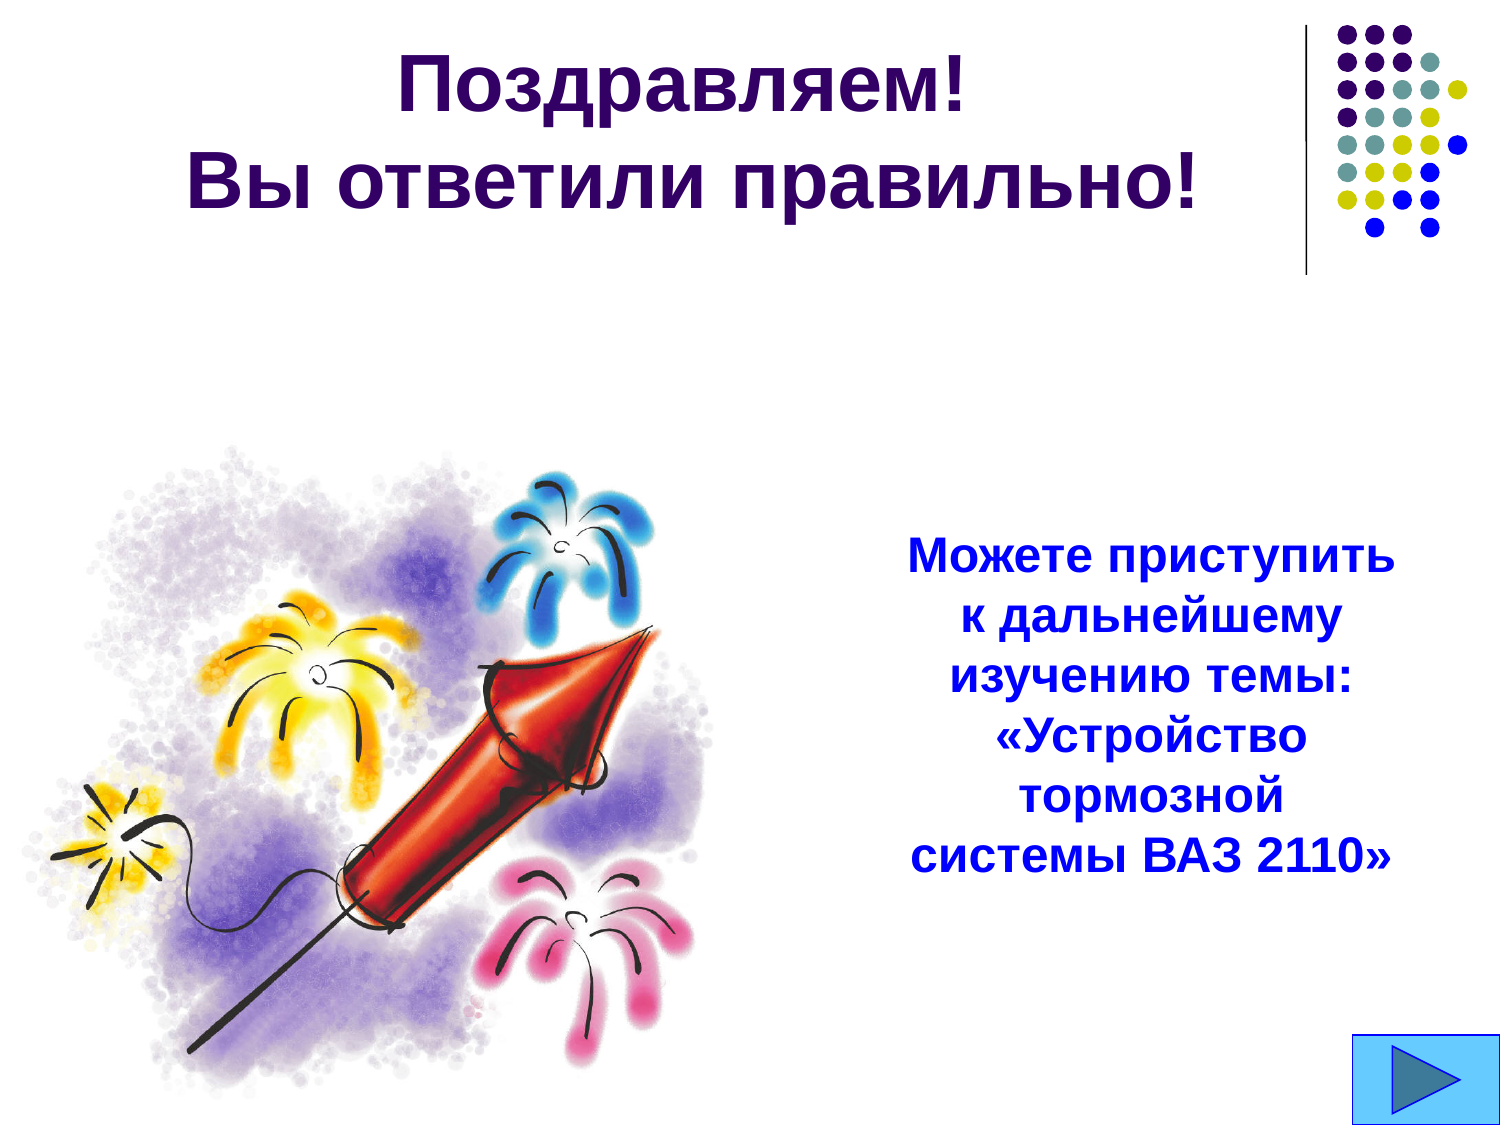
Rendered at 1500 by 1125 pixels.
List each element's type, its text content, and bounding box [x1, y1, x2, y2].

text_box [1352, 1034, 1500, 1125]
text_box Можете приступить к дальнейшему изучению темы: «Устройство тормозной системы ВАЗ 2110» [891, 515, 1412, 891]
picture [0, 396, 721, 1118]
title Поздравляем! Вы ответили правильно! [74, 19, 1313, 233]
